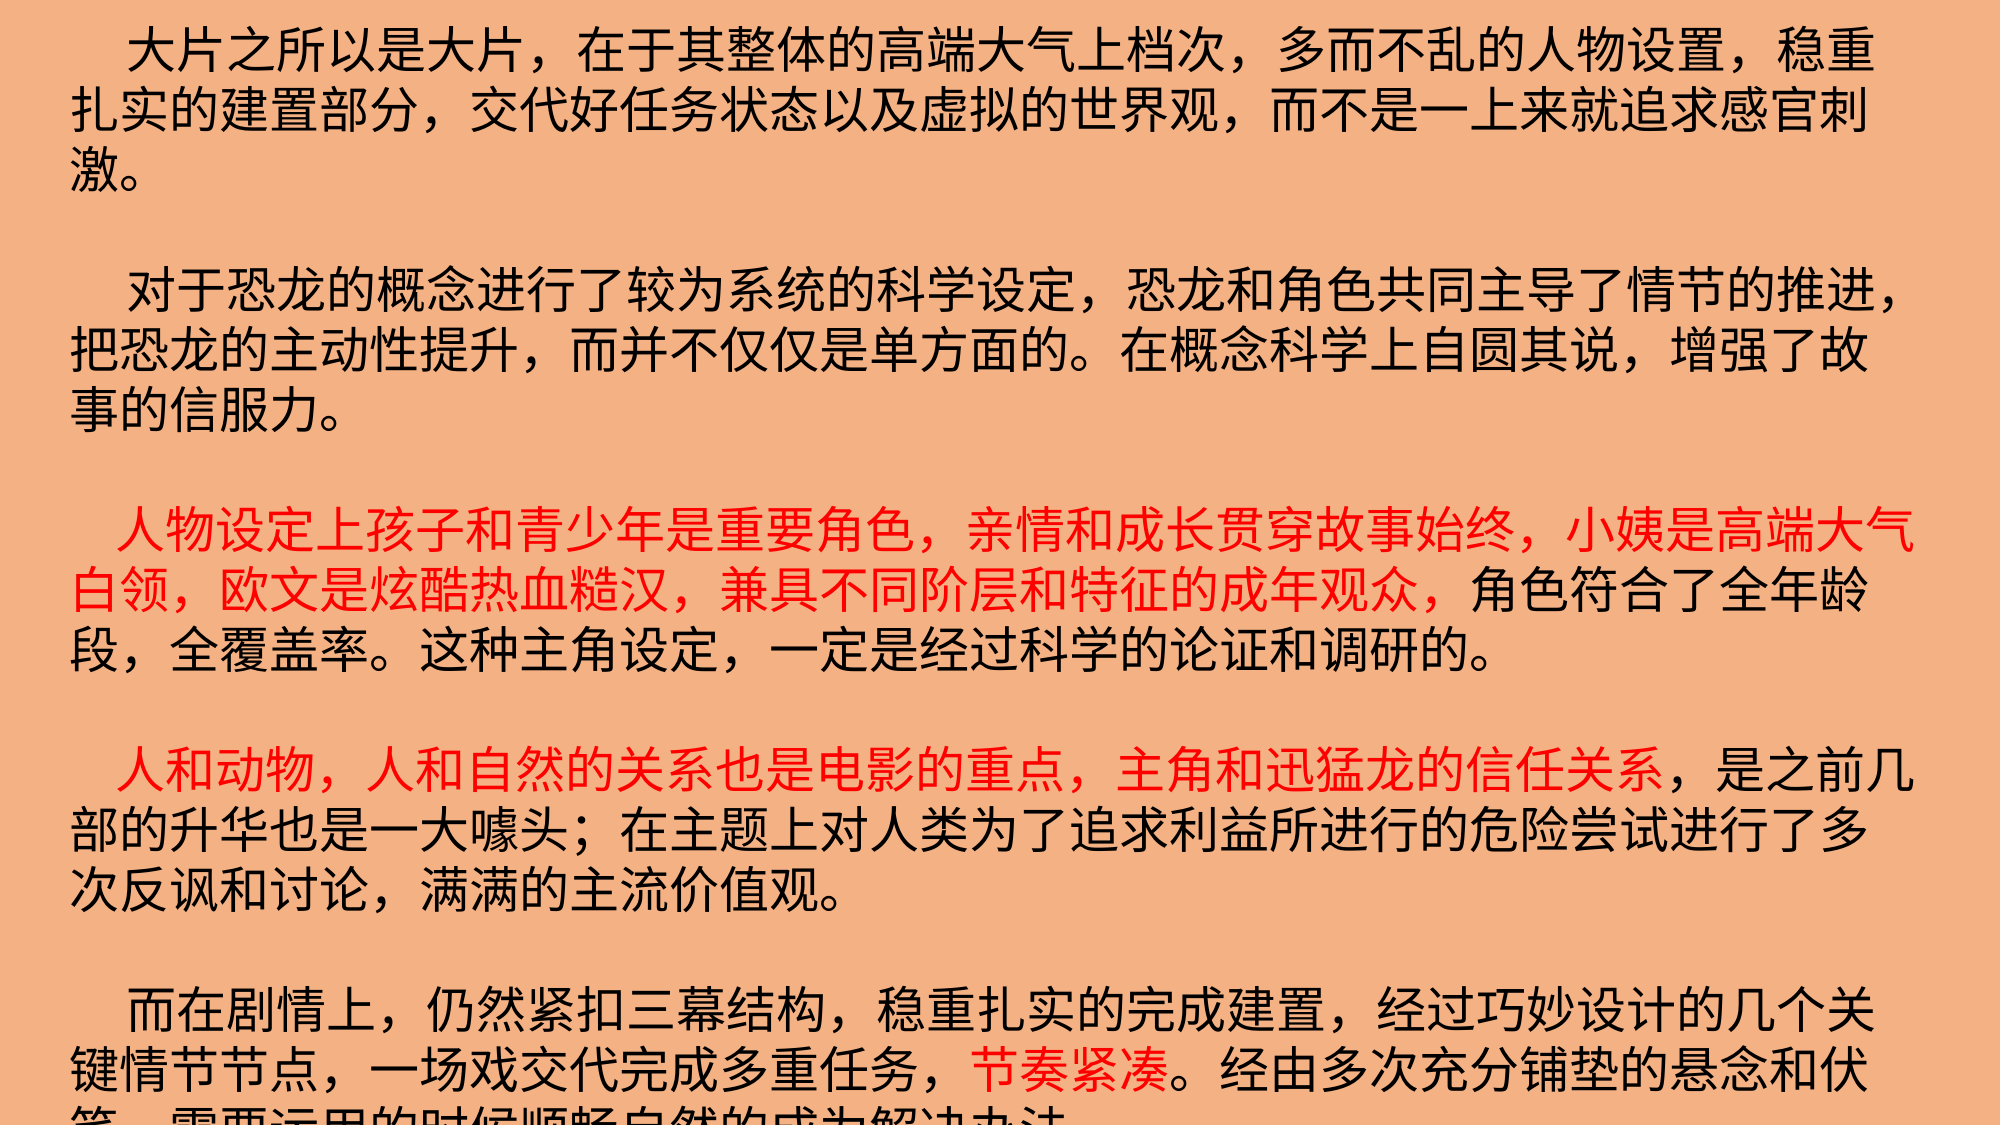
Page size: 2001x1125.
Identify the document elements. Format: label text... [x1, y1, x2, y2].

text_box 大片之所以是大片，在于其整体的高端大气上档次，多而不乱的人物设置，稳重扎实的建置部分，交代好任务状态以及虚拟的世界观，而不是一上来就追求感官刺激。 对于恐龙的概念进行了较为系统的科学设定，恐龙和角色共同主导了情节的推进，把恐龙的主动性提升，而并不仅仅是单方面的。在概念科学上自圆其说，增强了故事的信服力。 人物设定上孩子和青少年是重要角色，亲情和成长贯穿故事始终，小姨是高端大气白领，欧文是炫酷热血糙汉，兼具不同阶层和特征的成年观众，角色符合了全年龄段，全覆盖率。这种主角设定，一定是经过科学的论证和调研的。 人和动物，人和自然的关系也是电影的重点，主角和迅猛龙的信任关系，是之前几部的升华也是一大噱头；在主题上对人类为了追求利益所进行的危险尝试进行了多次反讽和讨论，满满的主流价值观。 而在剧情上，仍然紧扣三幕结构，稳重扎实的完成建置，经过巧妙设计的几个关键情节节点，一场戏交代完成多重任务，节奏紧凑。经由多次充分铺垫的悬念和伏笔，需要运用的时候顺畅自然的成为解决办法。 [54, 11, 1933, 1125]
